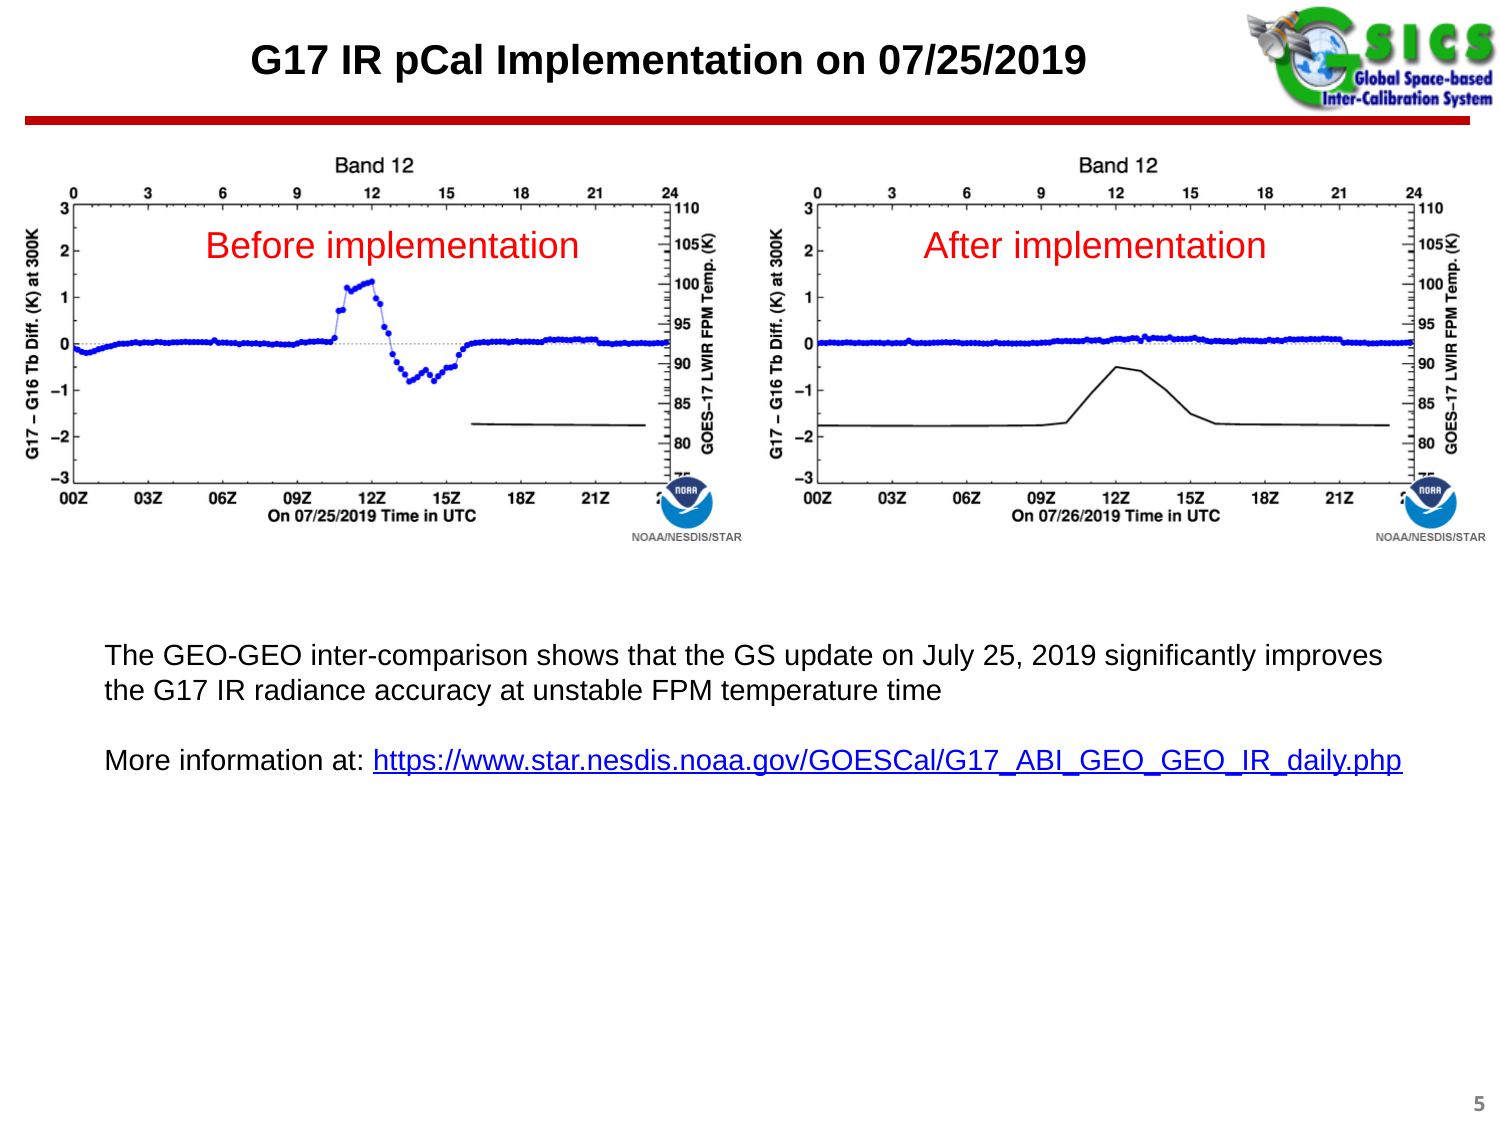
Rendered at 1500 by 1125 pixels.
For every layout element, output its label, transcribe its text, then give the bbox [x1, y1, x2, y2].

picture [1240, 0, 1500, 114]
text_box The GEO-GEO inter-comparison shows that the GS update on July 25, 2019 significantly improves the G17 IR radiance accuracy at unstable FPM temperature time More information at: https://www.star.nesdis.noaa.gov/GOESCal/G17_ABI_GEO_GEO_IR_daily.php [89, 629, 1449, 819]
picture [0, 145, 1489, 544]
title G17 IR pCal Implementation on 07/25/2019 [21, 12, 1317, 104]
